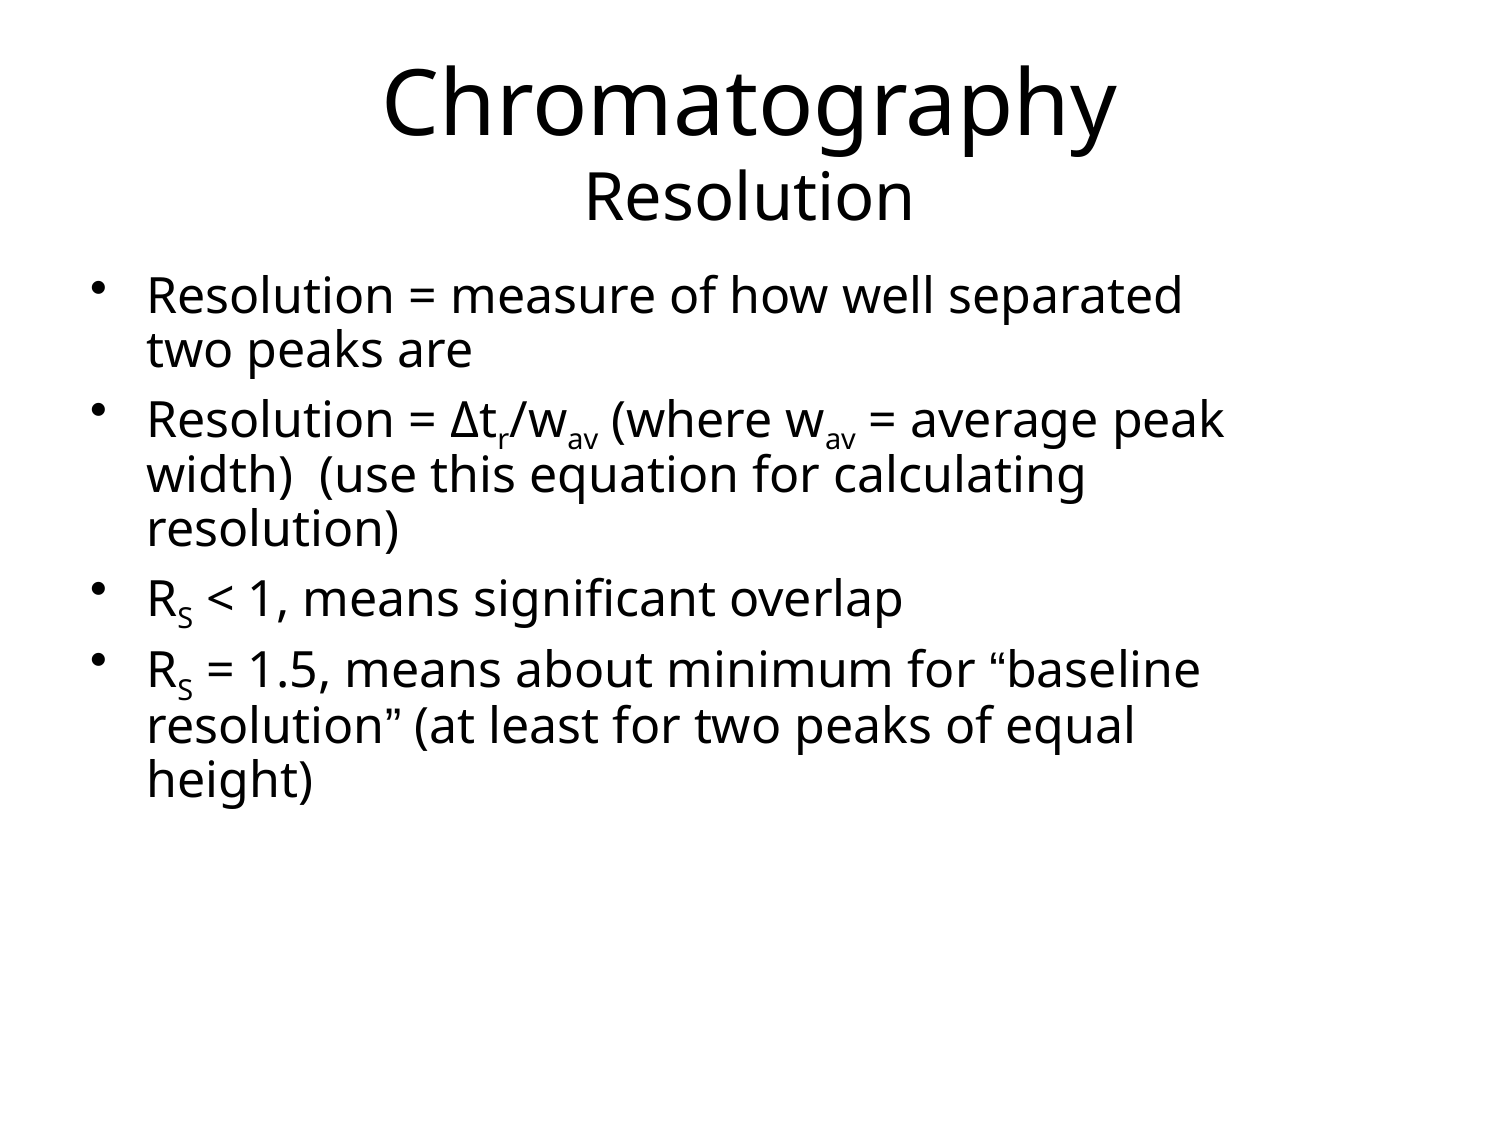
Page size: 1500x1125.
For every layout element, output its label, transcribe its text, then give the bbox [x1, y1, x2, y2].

list Resolution = measure of how well separated two peaks are Resolution = Δtr/wav (where wav = average peak width) (use this equation for calculating resolution) RS < 1, means significant overlap RS = 1.5, means about minimum for “baseline resolution” (at least for two peaks of equal height) [75, 262, 1250, 1005]
title Chromatography Resolution [75, 45, 1425, 233]
